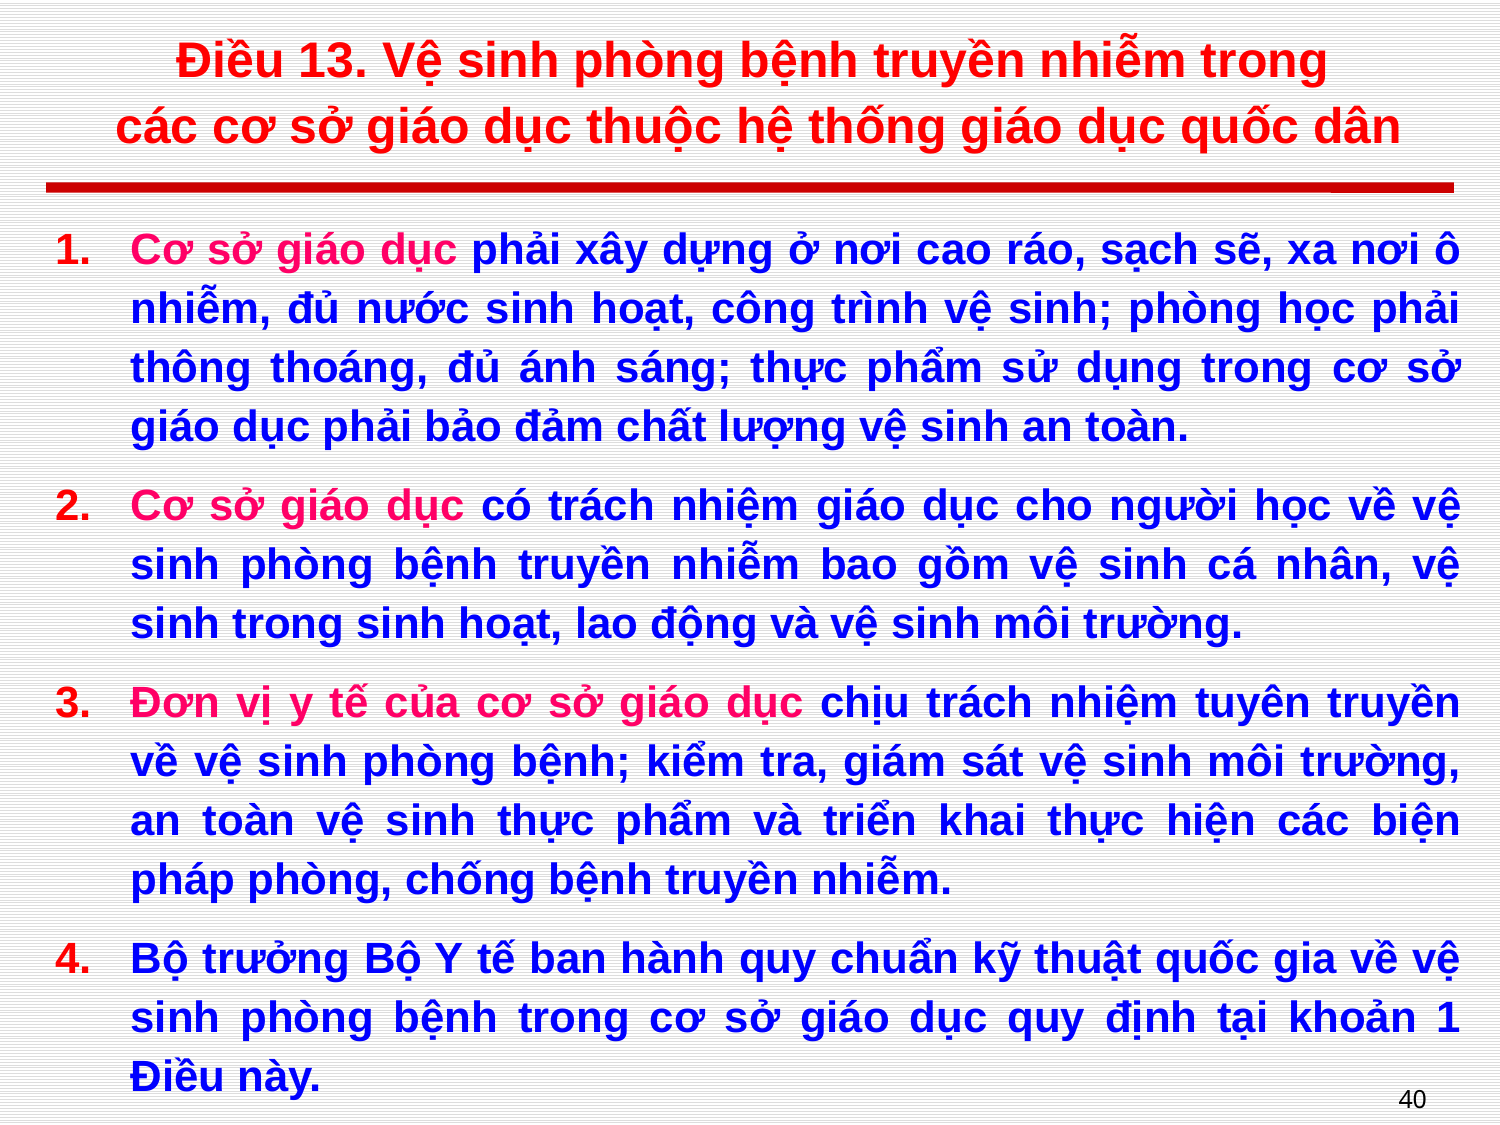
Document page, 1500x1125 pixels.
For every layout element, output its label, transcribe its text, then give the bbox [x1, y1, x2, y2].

text_box Cơ sở giáo dục phải xây dựng ở nơi cao ráo, sạch sẽ, xa nơi ô nhiễm, đủ nước sinh hoạt, công trình vệ sinh; phòng học phải thông thoáng, đủ ánh sáng; thực phẩm sử dụng trong cơ sở giáo dục phải bảo đảm chất lượng vệ sinh an toàn. Cơ sở giáo dục có trách nhiệm giáo dục cho người học về vệ sinh phòng bệnh truyền nhiễm bao gồm vệ sinh cá nhân, vệ sinh trong sinh hoạt, lao động và vệ sinh môi trường. Đơn vị y tế của cơ sở giáo dục chịu trách nhiệm tuyên truyền về vệ sinh phòng bệnh; kiểm tra, giám sát vệ sinh môi trường, an toàn vệ sinh thực phẩm và triển khai thực hiện các biện pháp phòng, chống bệnh truyền nhiễm. Bộ trưởng Bộ Y tế ban hành quy chuẩn kỹ thuật quốc gia về vệ sinh phòng bệnh trong cơ sở giáo dục quy định tại khoản 1 Điều này. [23, 199, 1477, 1088]
title Điều 13. Vệ sinh phòng bệnh truyền nhiễm trong các cơ sở giáo dục thuộc hệ thống giáo dục quốc dân [38, 24, 1463, 150]
